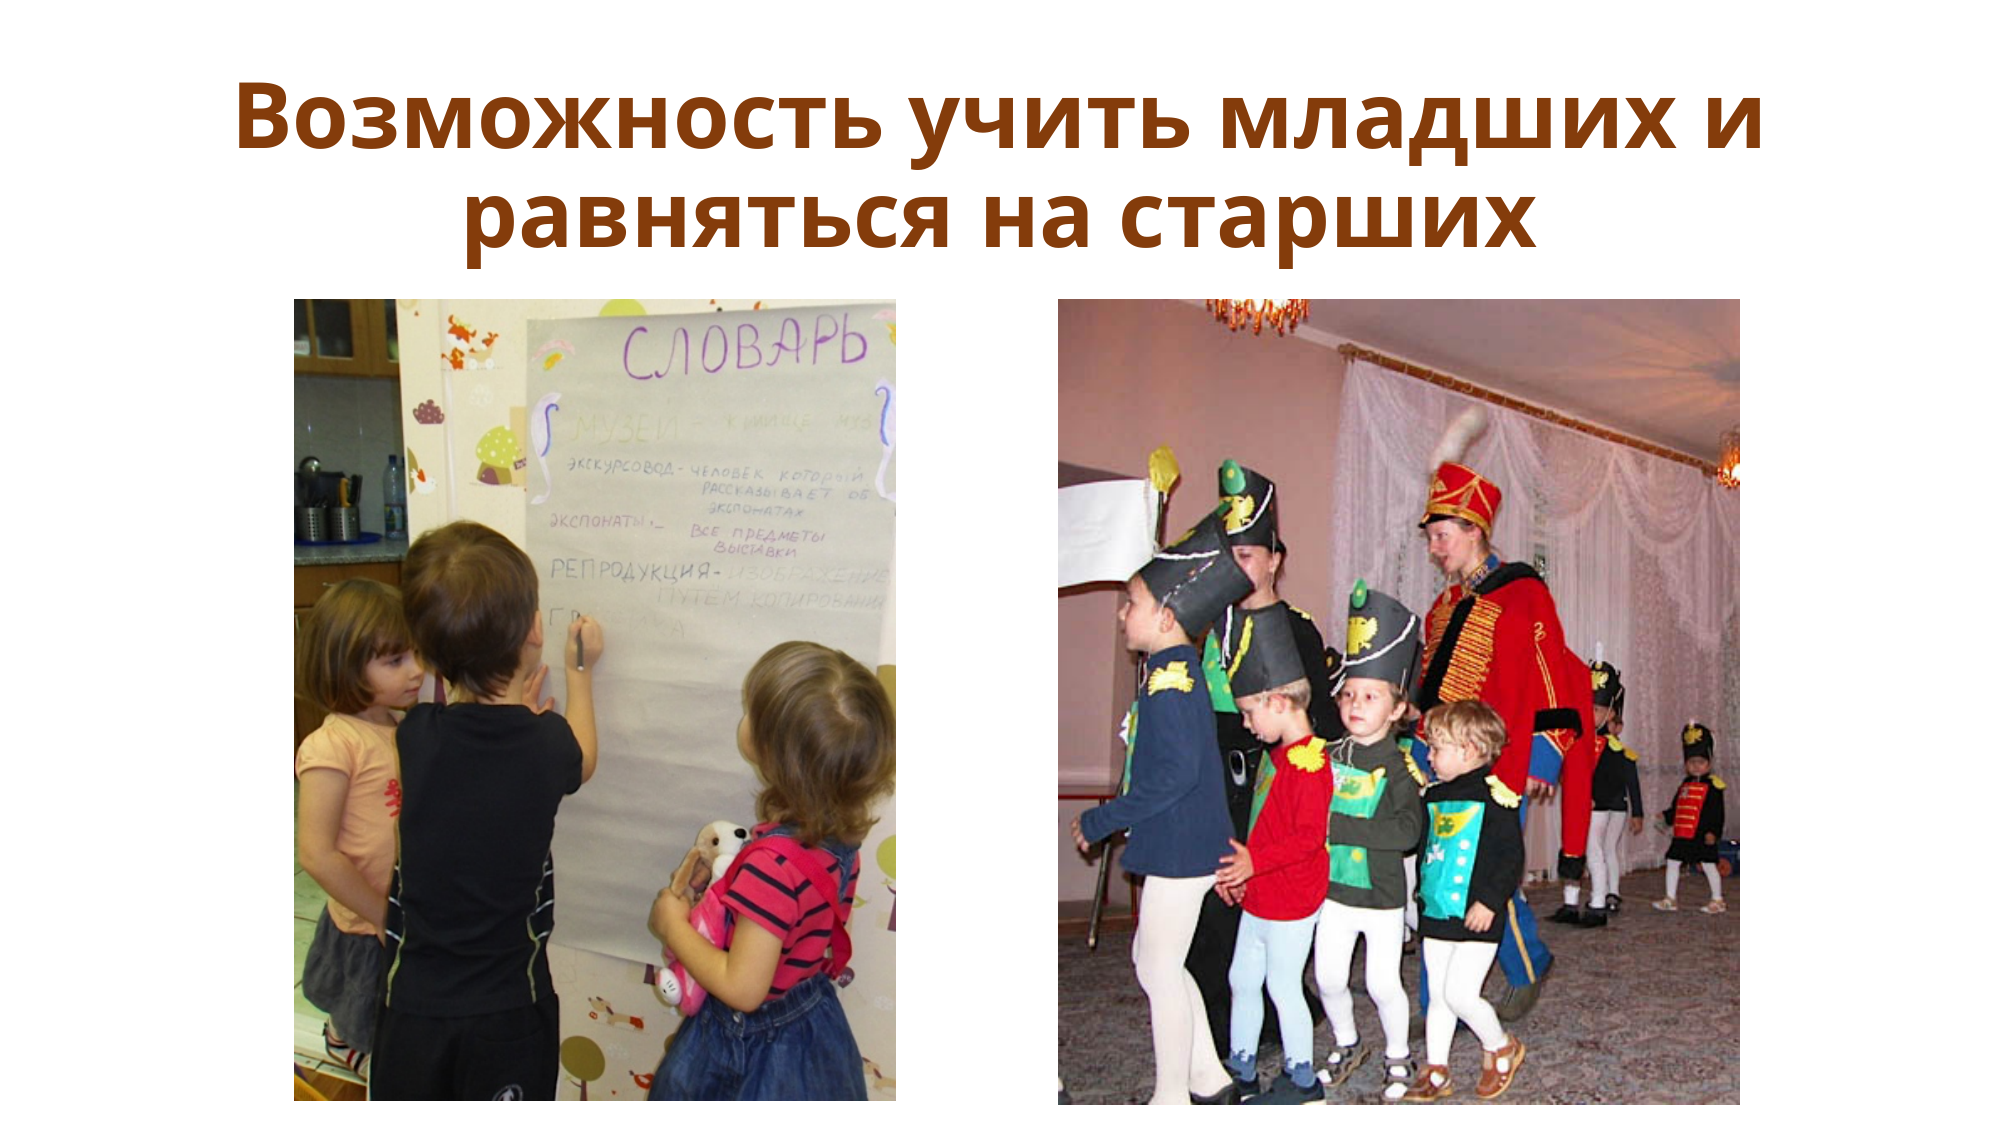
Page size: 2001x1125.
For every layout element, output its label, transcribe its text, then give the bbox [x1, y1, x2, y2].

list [294, 299, 896, 1101]
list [1058, 299, 1740, 1105]
title Возможность учить младших и равняться на старших [137, 59, 1863, 278]
